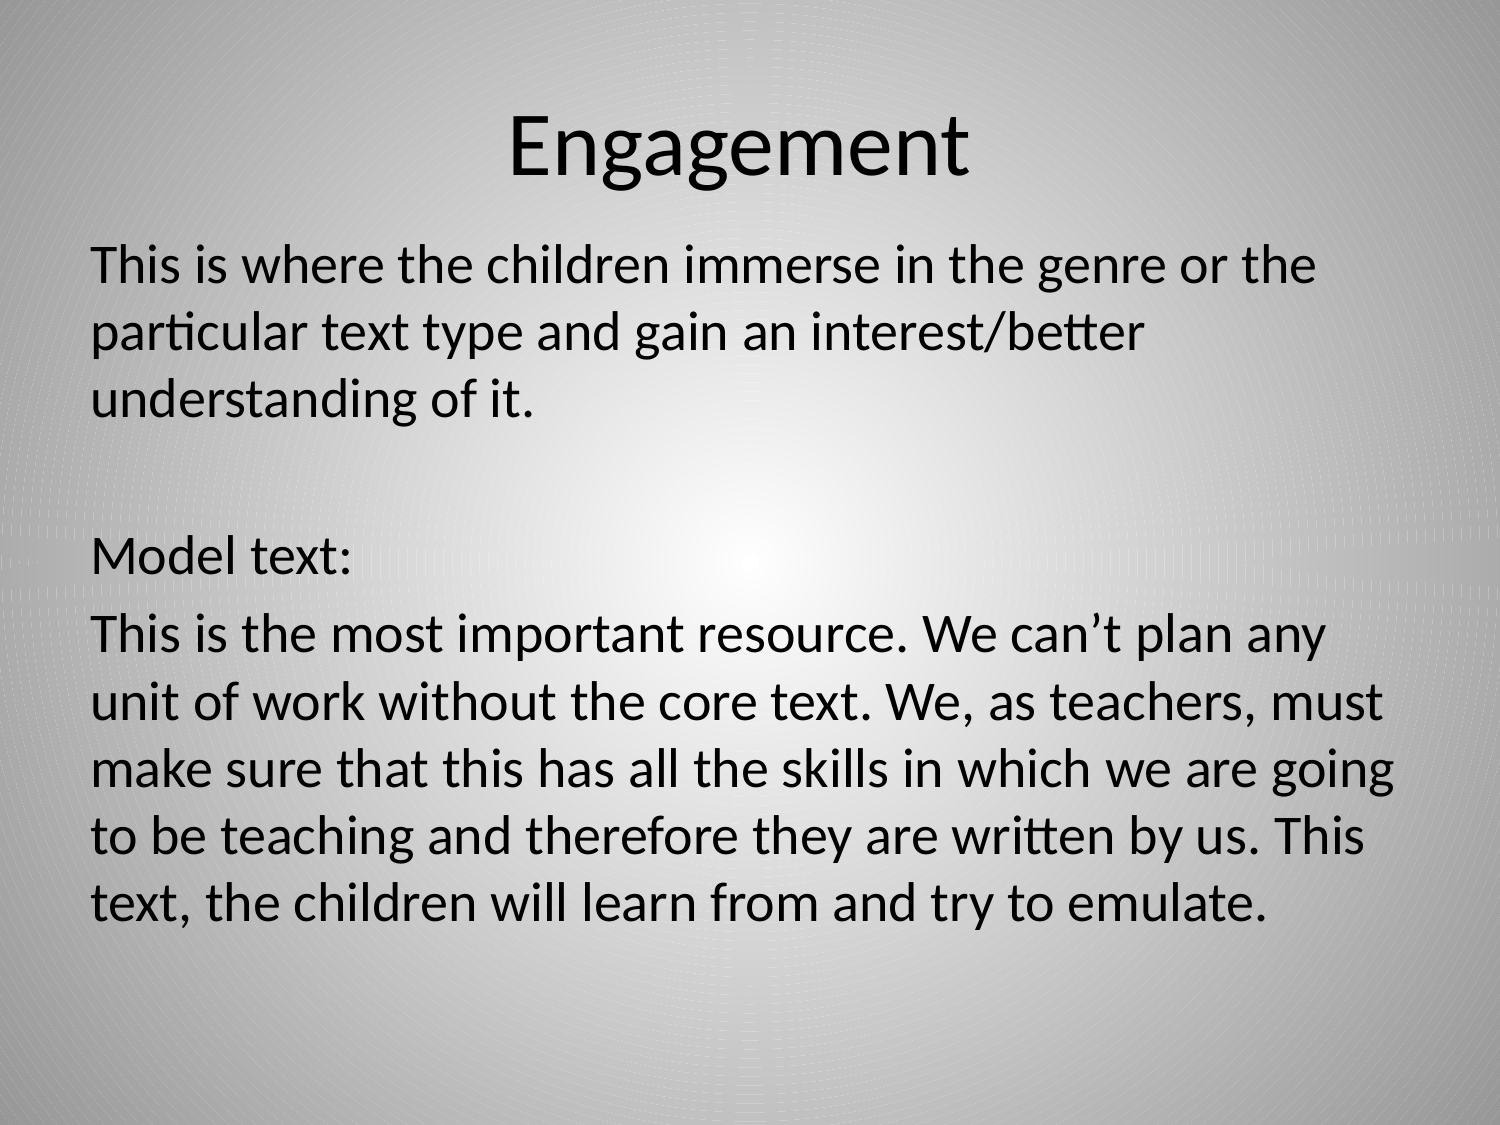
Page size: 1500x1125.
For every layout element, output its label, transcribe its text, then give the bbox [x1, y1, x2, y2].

title Engagement [75, 45, 1425, 219]
list This is where the children immerse in the genre or the particular text type and gain an interest/better understanding of it. Model text: This is the most important resource. We can’t plan any unit of work without the core text. We, as teachers, must make sure that this has all the skills in which we are going to be teaching and therefore they are written by us. This text, the children will learn from and try to emulate. [75, 219, 1425, 1005]
